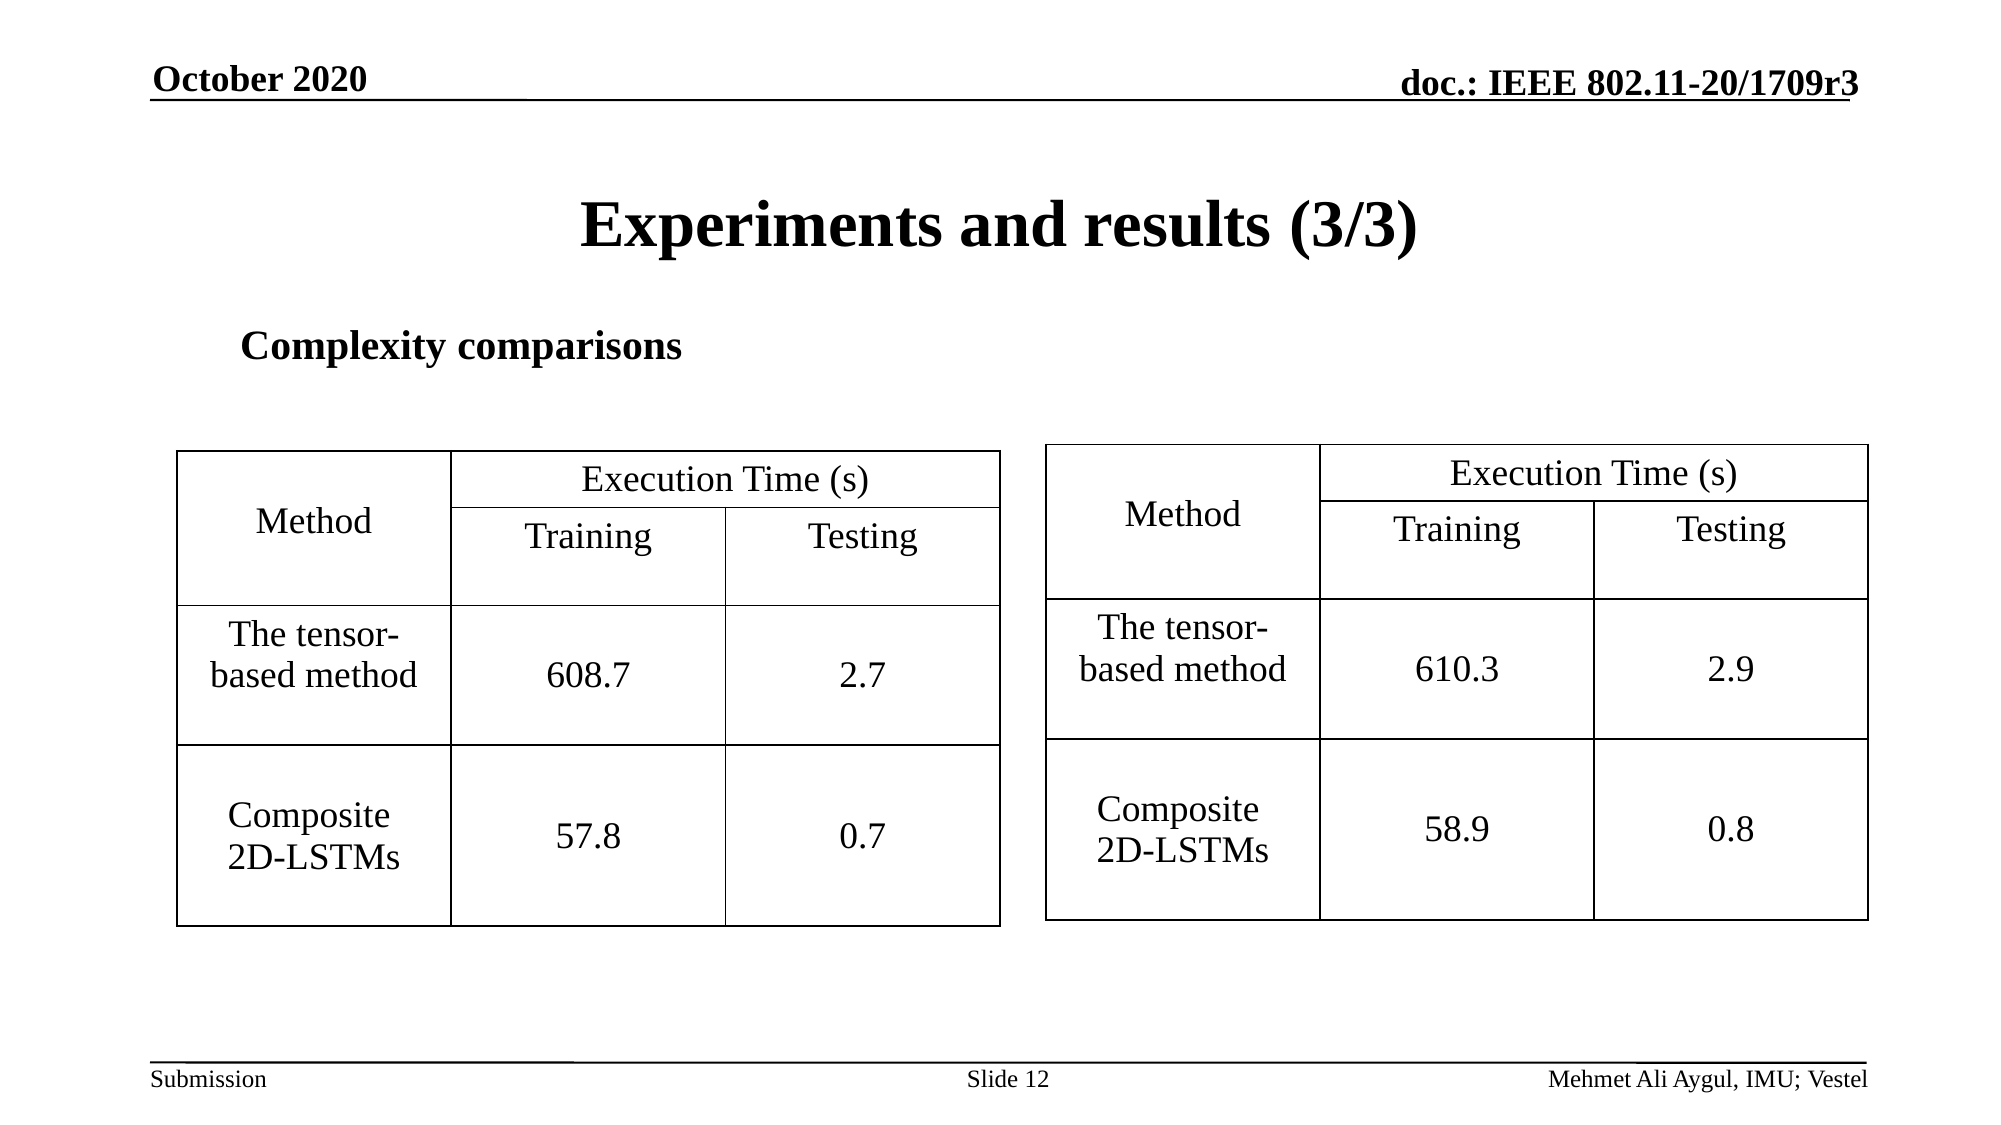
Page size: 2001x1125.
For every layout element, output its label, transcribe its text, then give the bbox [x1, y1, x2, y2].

table_cell 610.3 [1321, 600, 1593, 738]
table_header Execution Time (s) [452, 452, 999, 507]
table_cell The tensor-based method [178, 606, 450, 744]
table_cell 57.8 [452, 746, 725, 925]
table_cell 2.7 [726, 606, 999, 744]
list Complexity comparisons [149, 309, 1850, 387]
table_cell 58.9 [1321, 740, 1593, 919]
table_cell Composite 2D-LSTMs [1047, 740, 1319, 919]
table_cell Training [1321, 502, 1593, 598]
table_cell 0.8 [1595, 740, 1867, 919]
table_header Execution Time (s) [1321, 445, 1867, 500]
title Experiments and results (3/3) [149, 112, 1850, 288]
table_cell The tensor-based method [1047, 600, 1319, 738]
table_cell Composite 2D-LSTMs [178, 746, 450, 925]
table_header Method [178, 452, 450, 605]
table_cell 608.7 [452, 606, 725, 744]
table_cell Testing [1595, 502, 1867, 598]
table_header Method [1047, 445, 1319, 598]
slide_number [152, 54, 563, 100]
table_cell Training [452, 508, 725, 605]
table_cell 2.9 [1595, 600, 1867, 738]
footer Mehmet Ali Aygul, IMU; Vestel [1171, 1061, 1869, 1093]
table_cell Testing [726, 508, 999, 605]
table_cell 0.7 [726, 746, 999, 925]
slide_number Slide 12 [950, 1061, 1067, 1123]
